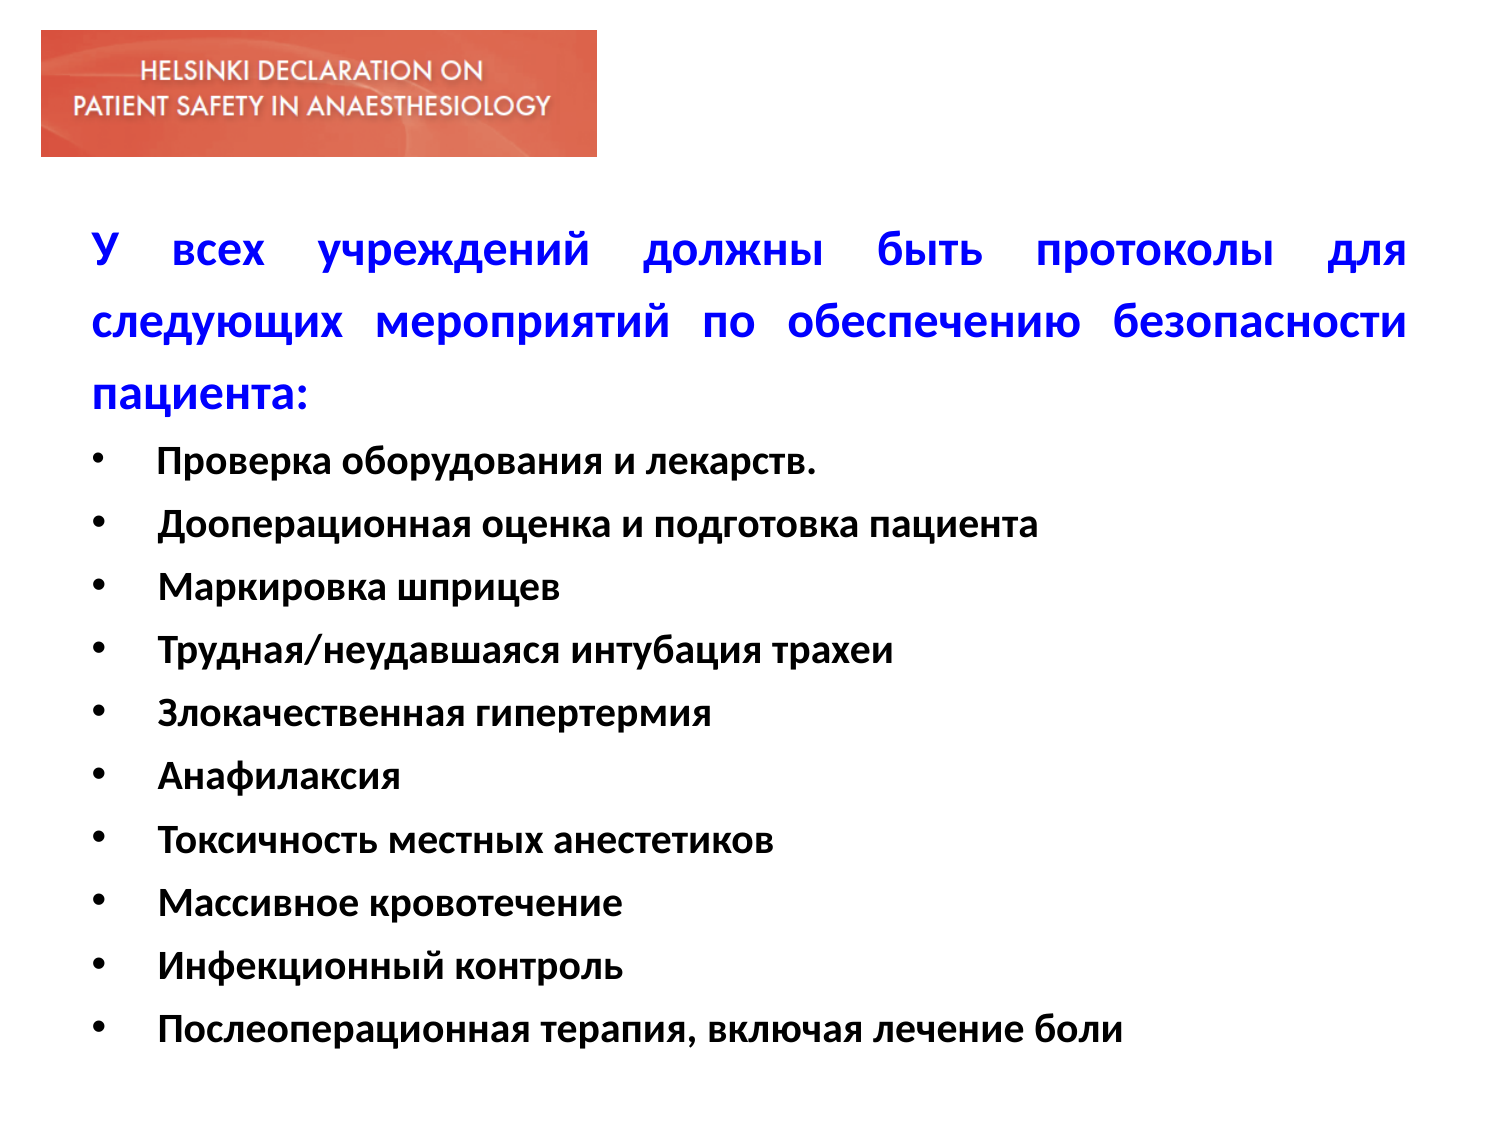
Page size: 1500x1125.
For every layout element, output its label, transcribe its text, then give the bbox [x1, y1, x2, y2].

picture [41, 30, 597, 157]
list У всех учреждений должны быть протоколы для следующих мероприятий по обеспечению безопасности пациента: Проверка оборудования и лекарств. Дооперационная оценка и подготовка пациента Маркировка шприцев Трудная/неудавшаяся интубация трахеи Злокачественная гипертермия Анафилаксия Токсичность местных анестетиков Массивное кровотечение Инфекционный контроль Послеоперационная терапия, включая лечение боли [76, 196, 1424, 1059]
